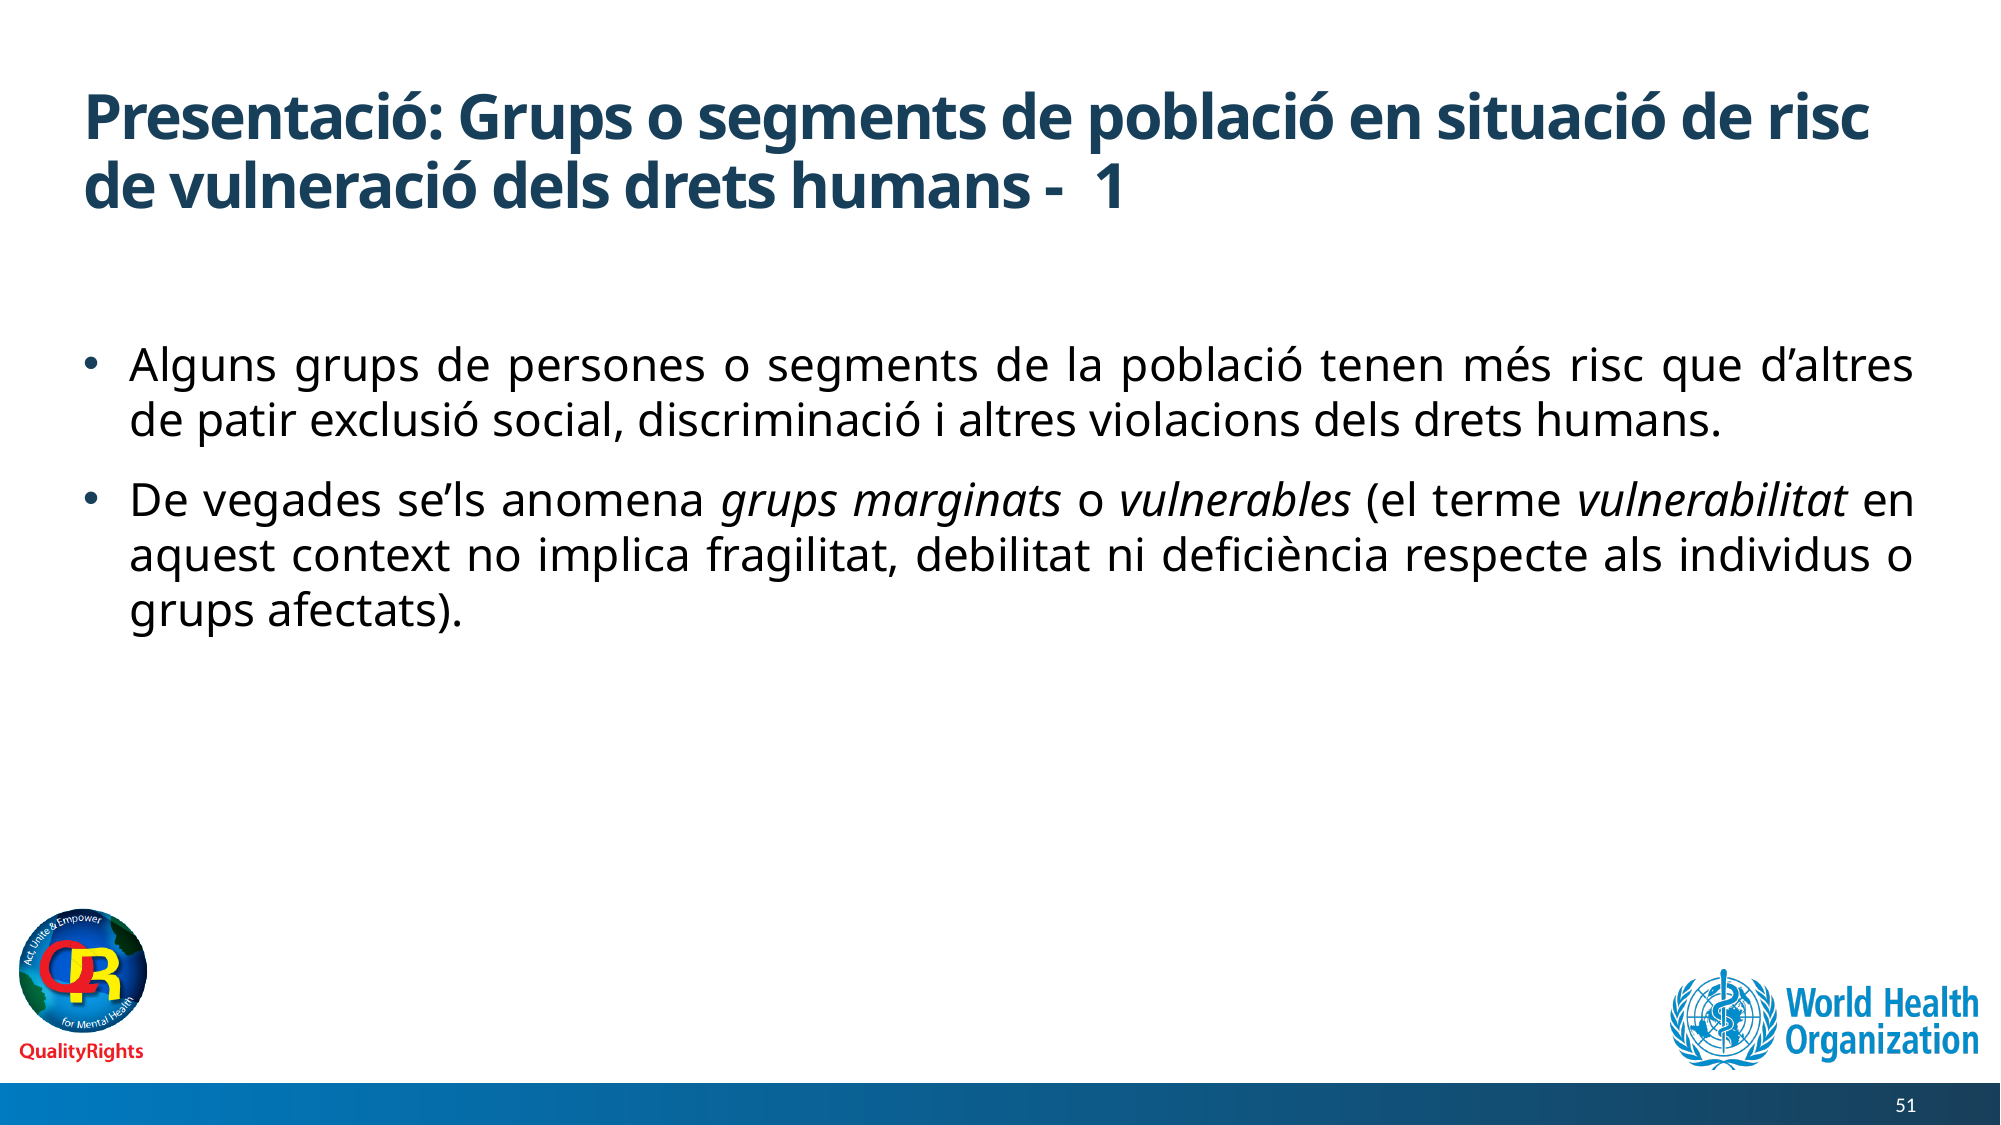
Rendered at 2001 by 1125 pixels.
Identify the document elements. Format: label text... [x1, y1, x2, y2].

picture [1791, 987, 1798, 1005]
picture [1805, 987, 1811, 1003]
list Alguns grups de persones o segments de la població tenen més risc que d’altres de patir exclusió social, discriminació i altres violacions dels drets humans. De vegades se’ls anomena grups marginats o vulnerables (el terme vulnerabilitat en aquest context no implica fragilitat, debilitat ni deficiència respecte als individus o grups afectats). [83, 247, 1917, 987]
picture [1711, 1021, 1722, 1029]
picture [1716, 1064, 1731, 1070]
picture [1860, 1000, 1865, 1013]
slide_number 51 [1646, 1086, 1917, 1122]
picture [1682, 987, 1766, 1060]
picture [1678, 1024, 1682, 1034]
picture [1670, 1029, 1716, 1070]
title Presentació: Grups o segments de població en situació de risc de vulneració dels drets humans - 1 [83, 83, 1902, 150]
picture [1730, 969, 1978, 1070]
picture [1725, 1040, 1747, 1054]
picture [1726, 988, 1733, 999]
picture [1700, 987, 1711, 992]
picture [1670, 987, 1680, 1011]
picture [1891, 987, 1897, 999]
picture [0, 891, 162, 1076]
